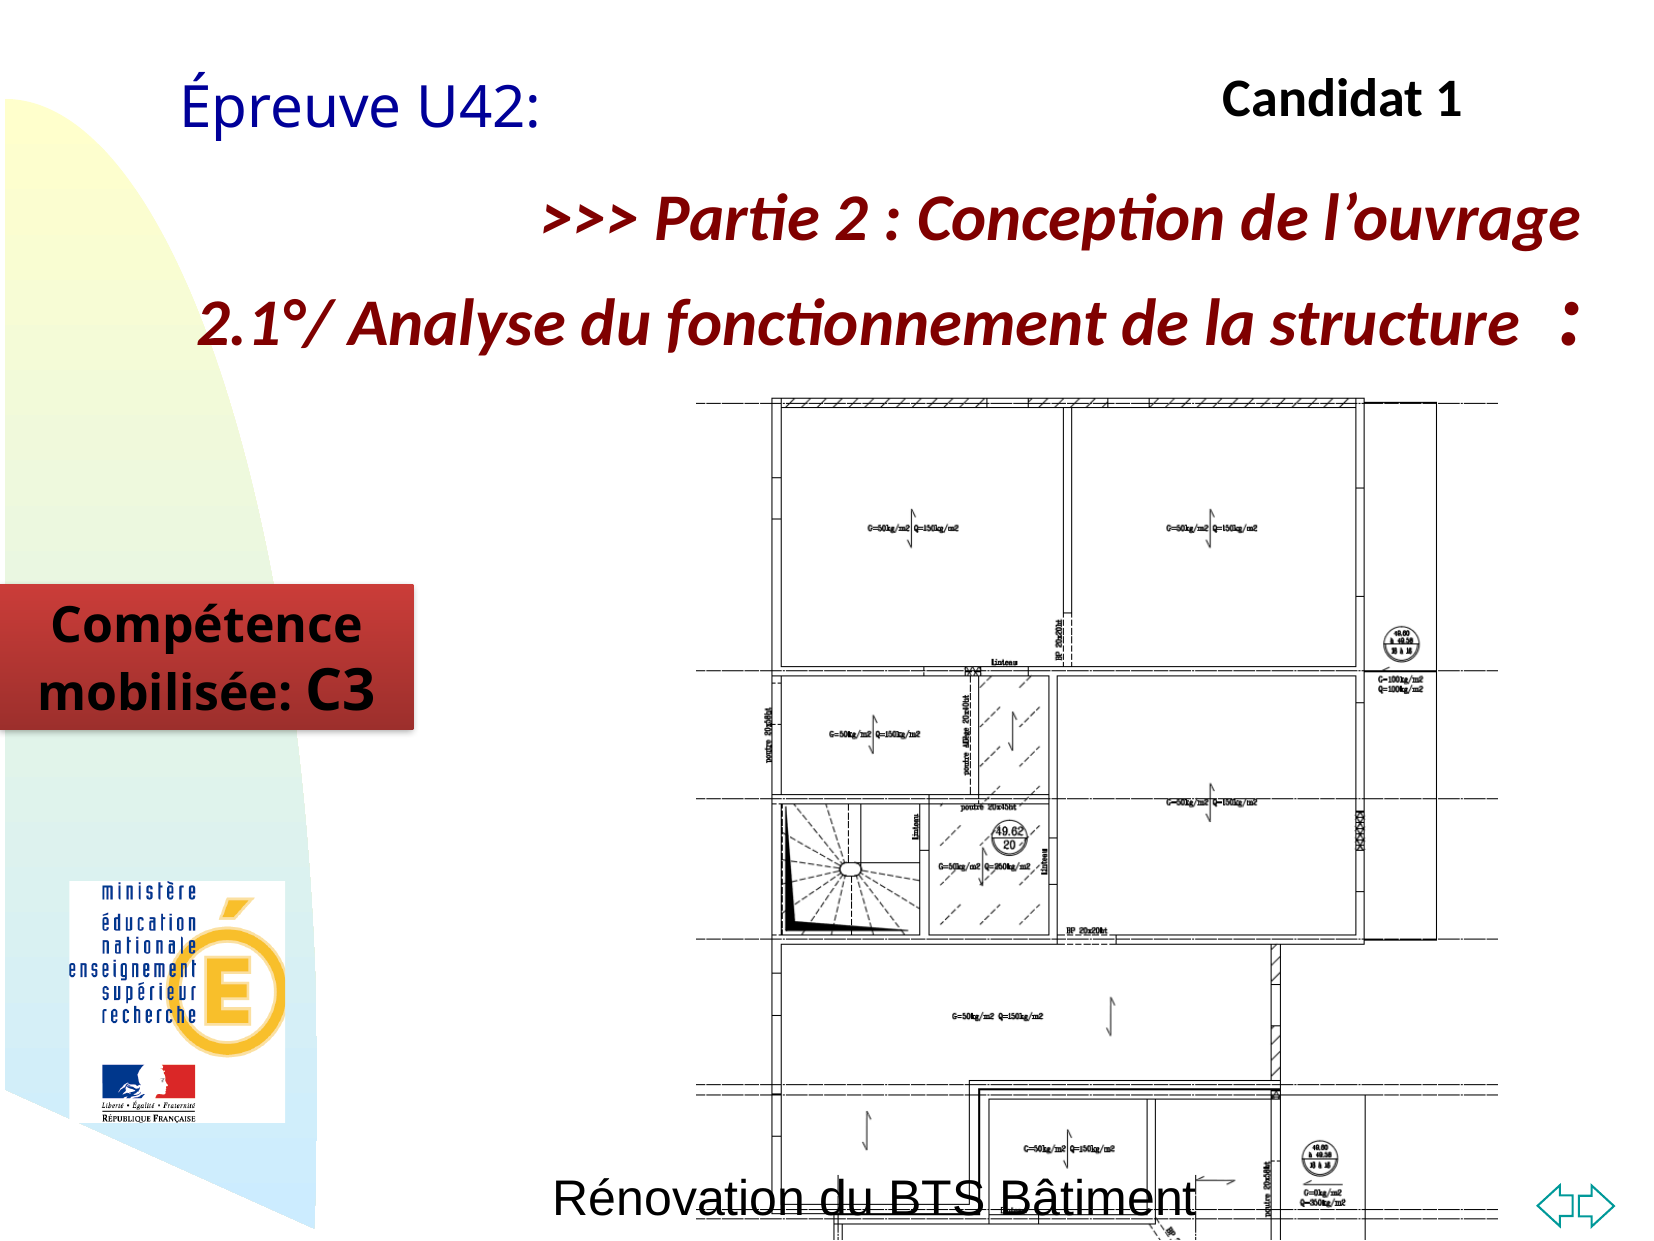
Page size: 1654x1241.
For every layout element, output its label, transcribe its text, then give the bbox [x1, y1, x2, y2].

picture [696, 374, 1498, 1241]
text_box Épreuve U42: [11, 43, 709, 166]
text_box Compétence mobilisée: C3 [0, 584, 414, 730]
title >>> Partie 2 : Conception de l’ouvrage 2.1°/ Analyse du fonctionnement de la structure : [153, 147, 1583, 390]
text_box Candidat 1 [1057, 54, 1607, 130]
footer Rénovation du BTS Bâtiment [468, 1157, 691, 1241]
